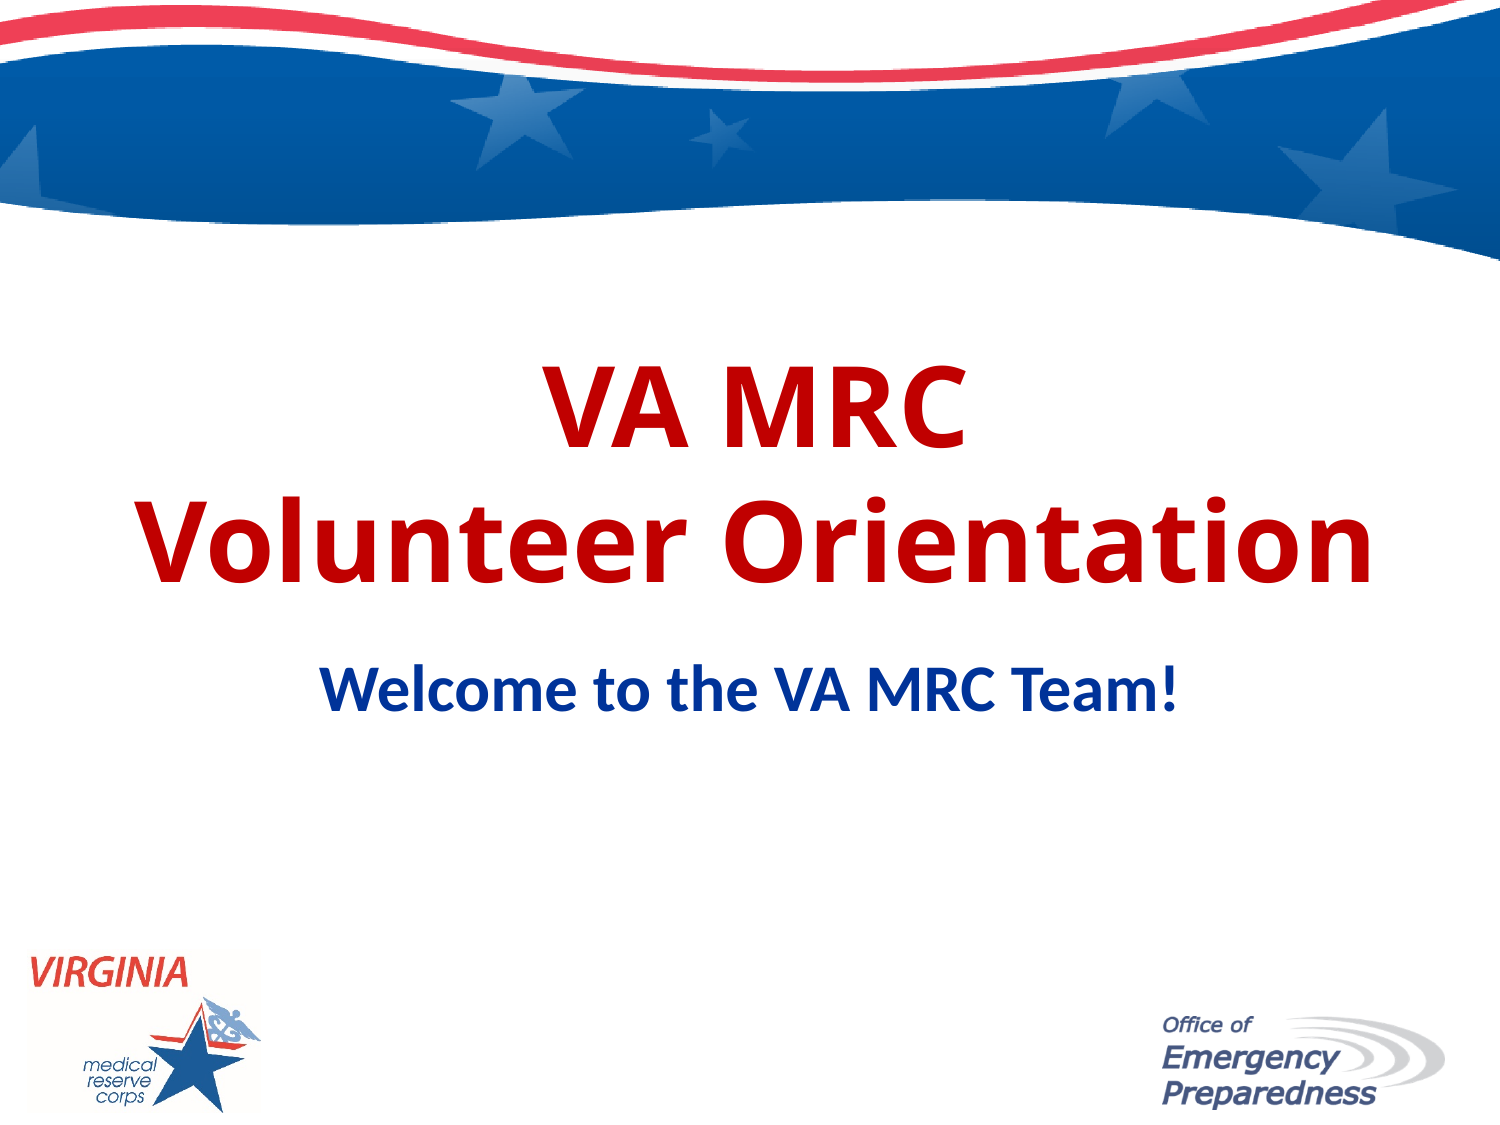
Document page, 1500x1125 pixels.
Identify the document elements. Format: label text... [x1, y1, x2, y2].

title VA MRC Volunteer Orientation [50, 349, 1463, 591]
picture [0, 0, 1500, 315]
picture [27, 949, 261, 1113]
subtitle Welcome to the VA MRC Team! [225, 637, 1275, 925]
picture [1162, 1016, 1445, 1110]
